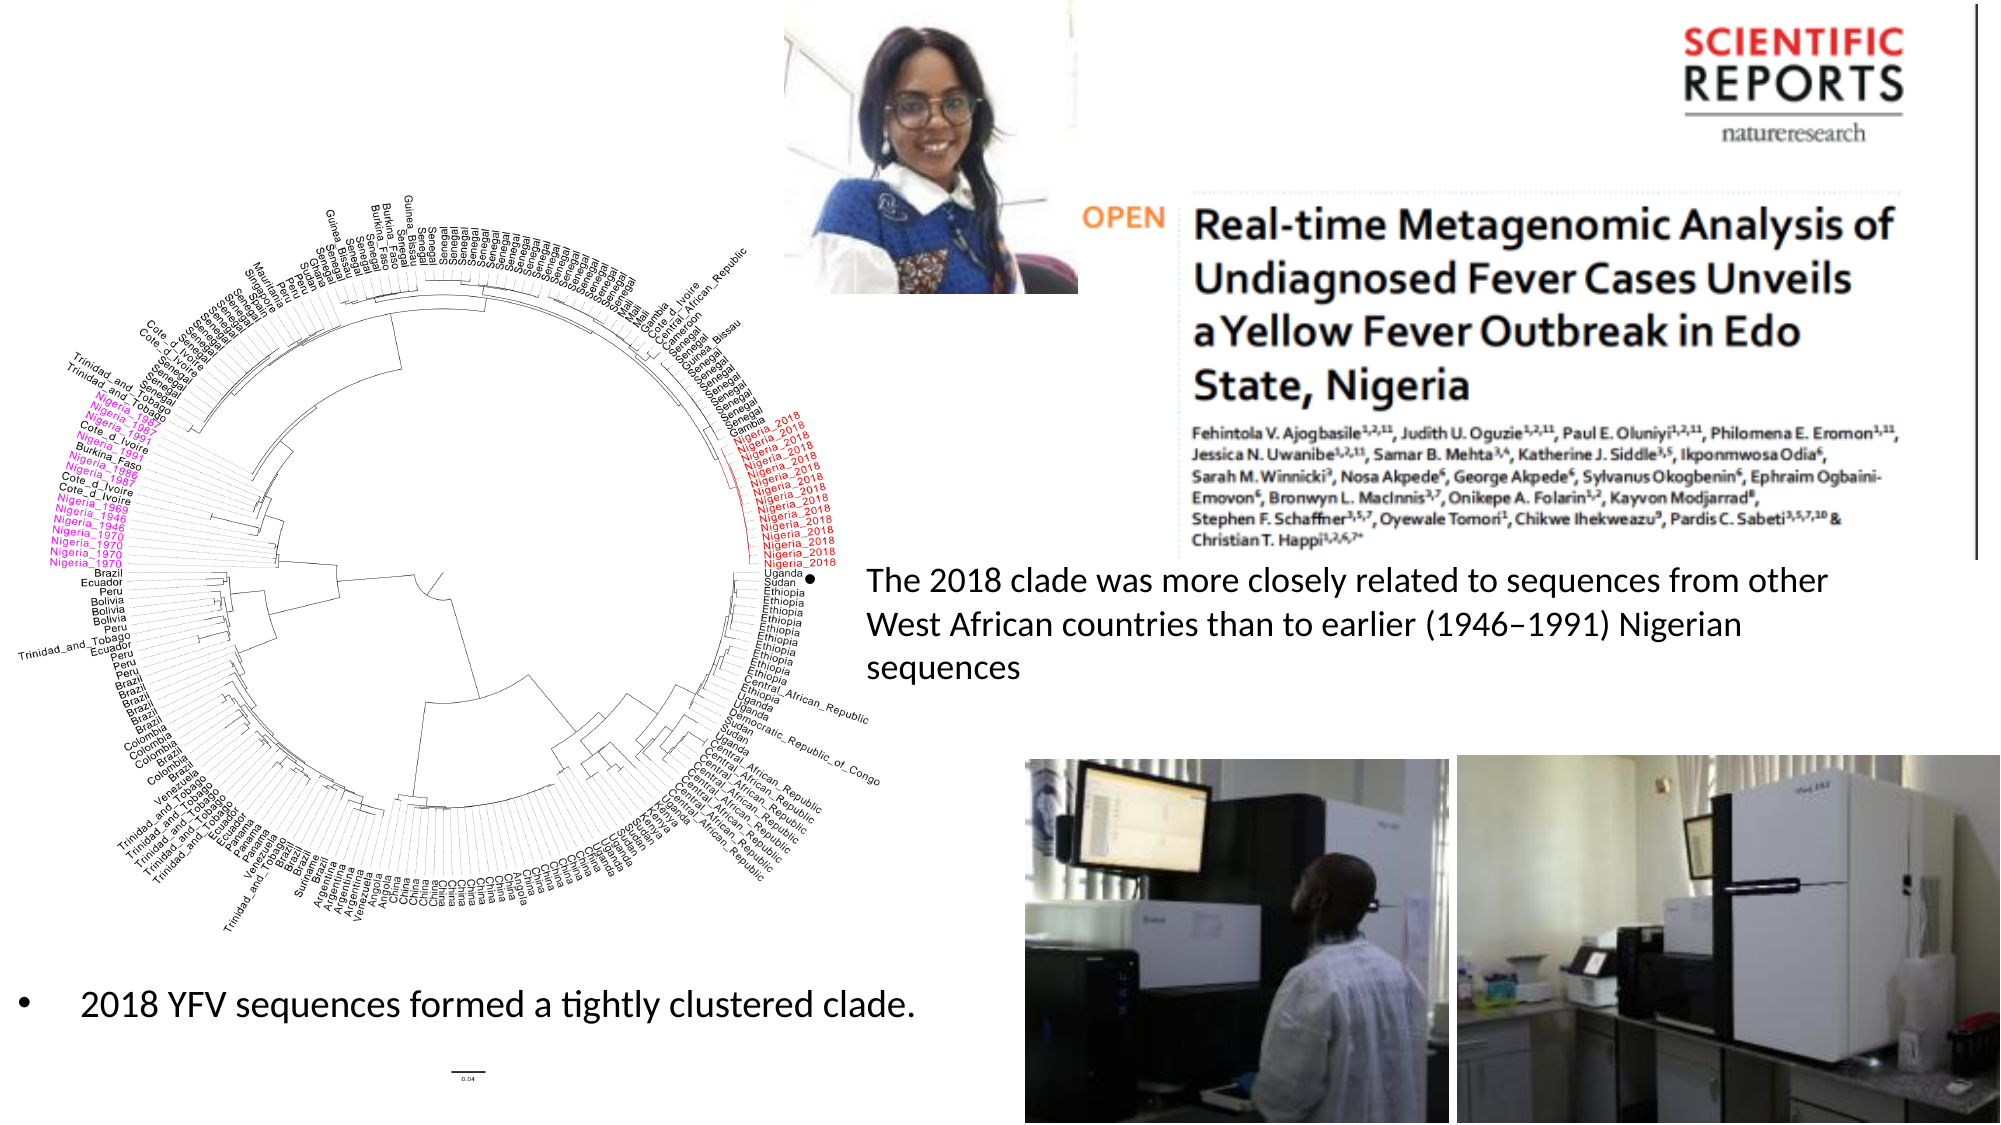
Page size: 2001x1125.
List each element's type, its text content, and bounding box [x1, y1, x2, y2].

text_box The 2018 clade was more closely related to sequences from other West African countries than to earlier (1946–1991) Nigerian sequences [1295, 560, 1886, 695]
picture [0, 0, 1979, 1124]
picture [1457, 755, 2000, 1124]
